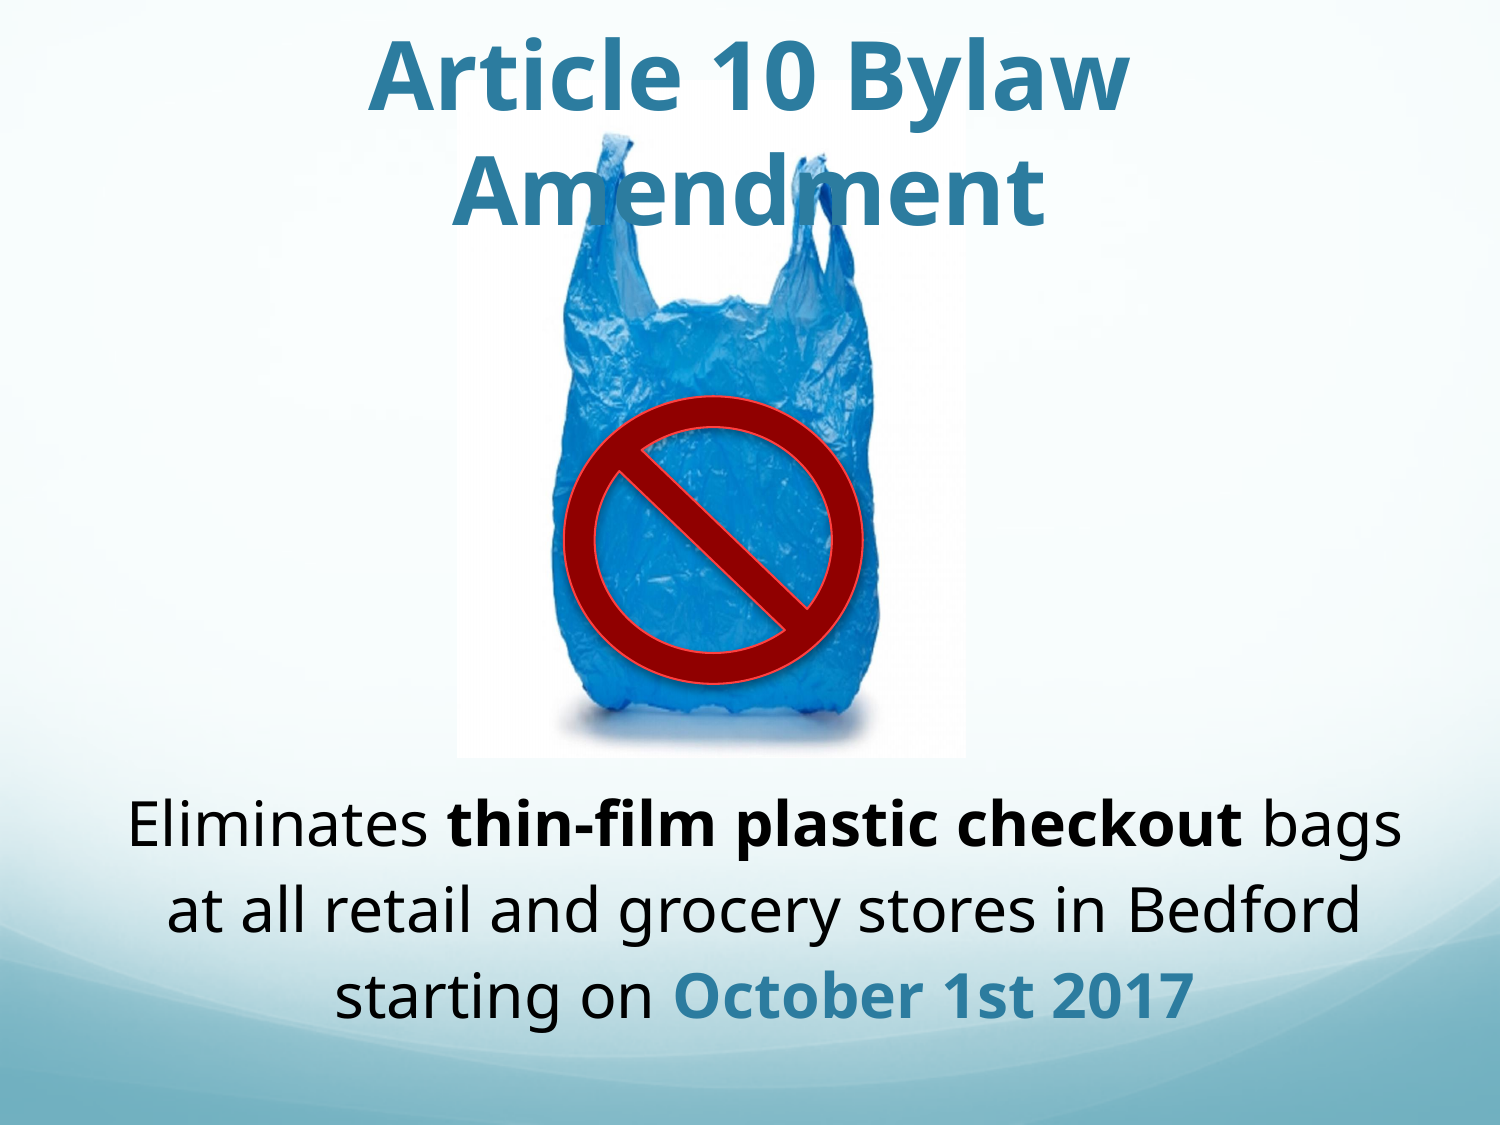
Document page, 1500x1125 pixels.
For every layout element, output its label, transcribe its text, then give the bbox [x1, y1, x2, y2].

title Article 10 Bylaw Amendment [51, 0, 1449, 126]
text_box Eliminates thin-film plastic checkout bags at all retail and grocery stores in Bedford starting on October 1st 2017 [89, 757, 1441, 1107]
picture [456, 79, 967, 759]
